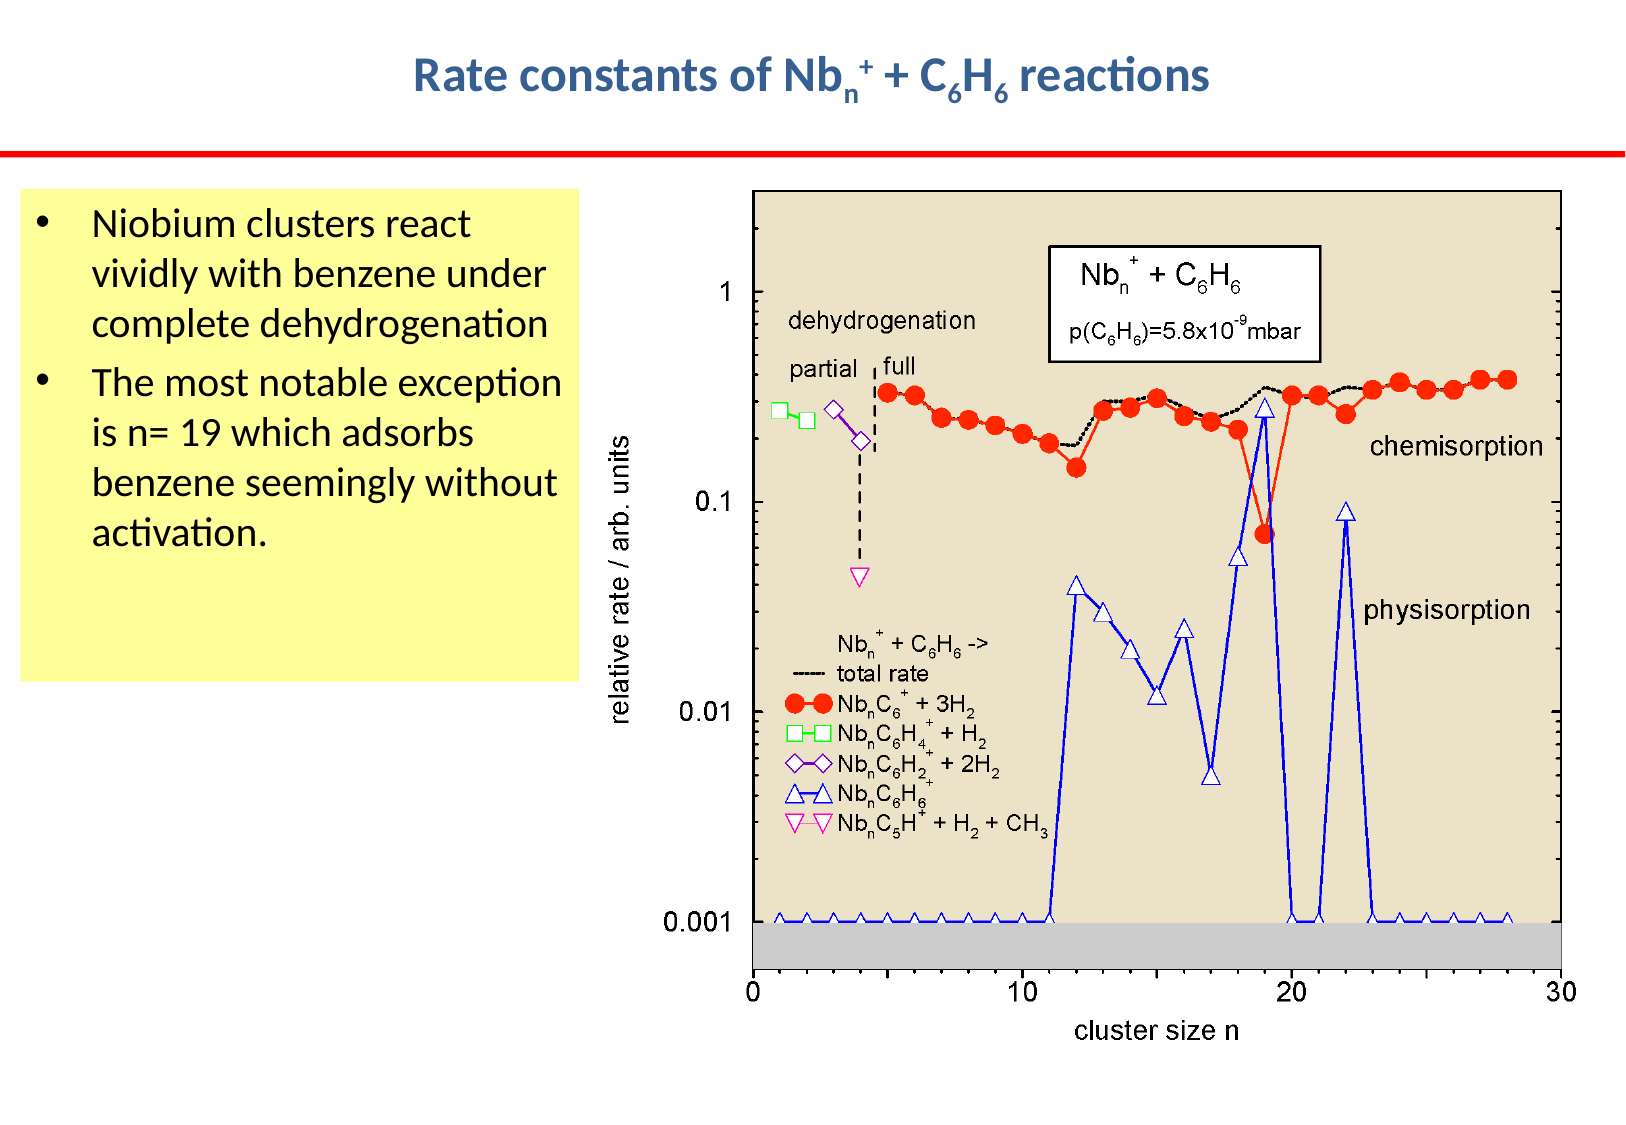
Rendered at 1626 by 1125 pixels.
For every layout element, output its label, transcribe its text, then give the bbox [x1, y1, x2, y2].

title Rate constants of Nbn+ + C6H6 reactions [80, 21, 1544, 130]
picture [596, 179, 1590, 1053]
text_box Niobium clusters react vividly with benzene under complete dehydrogenation The most notable exception is n= 19 which adsorbs benzene seemingly without activation. [20, 188, 580, 682]
